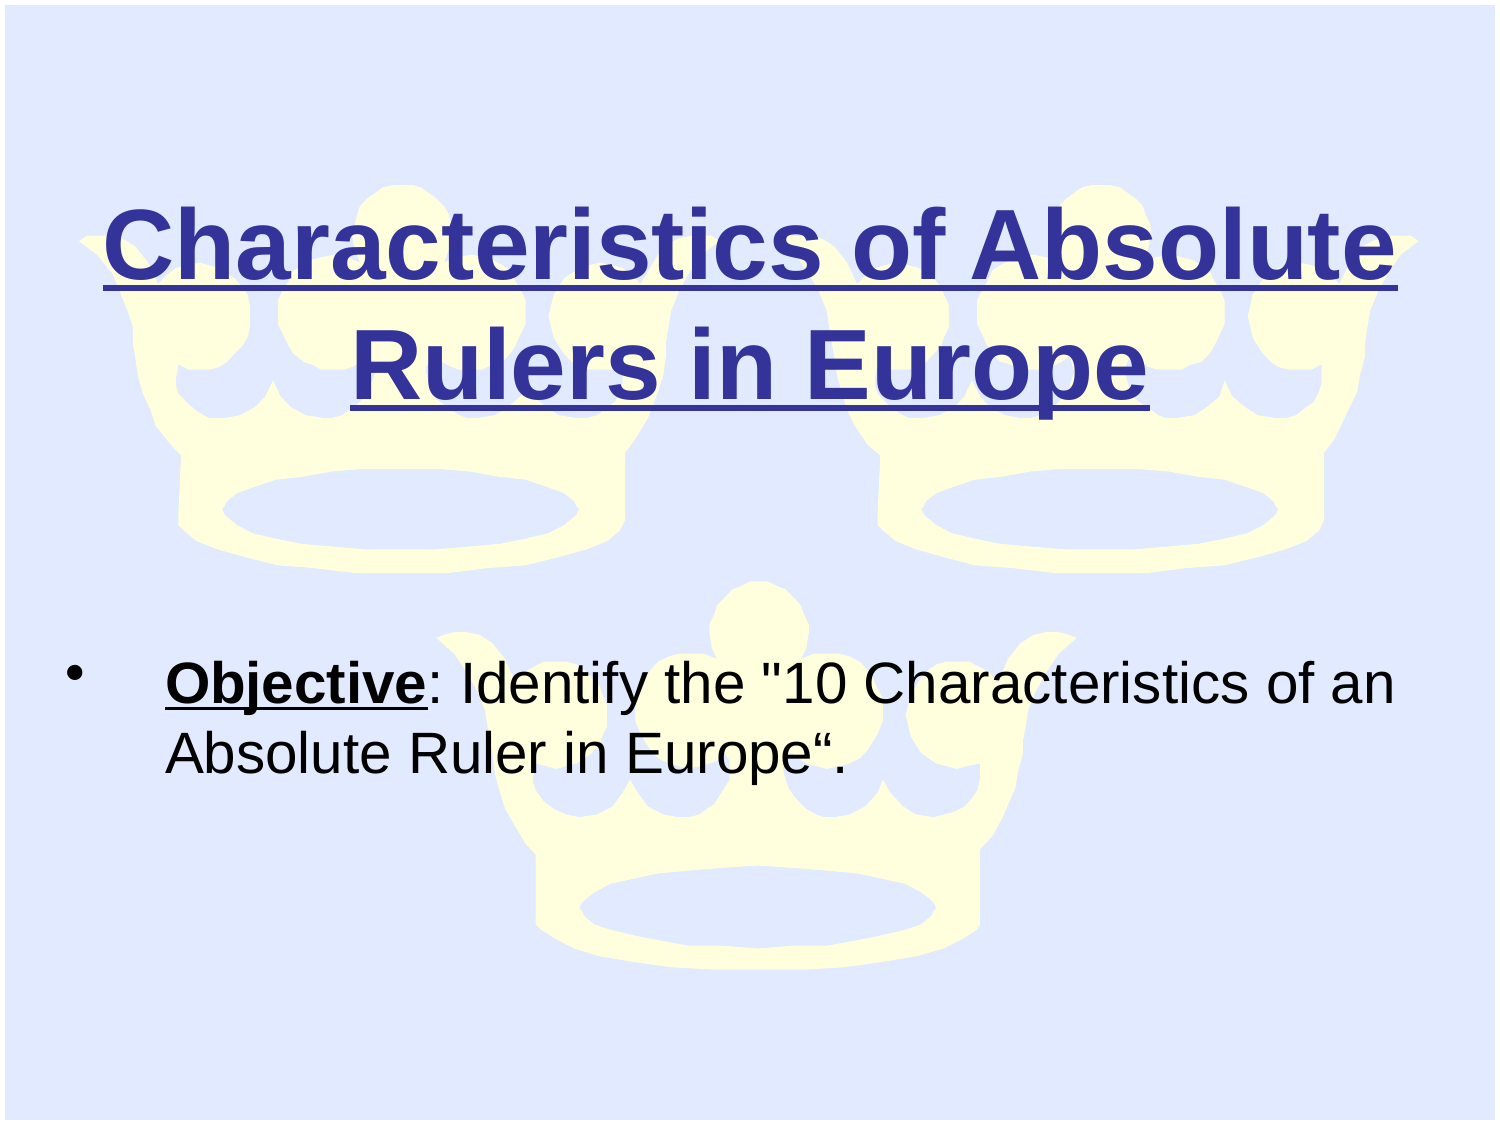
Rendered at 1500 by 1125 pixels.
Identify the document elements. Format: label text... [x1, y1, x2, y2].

title Characteristics of Absolute Rulers in Europe [74, 137, 1426, 463]
list Objective: Identify the "10 Characteristics of an Absolute Ruler in Europe“. [49, 637, 1438, 1088]
